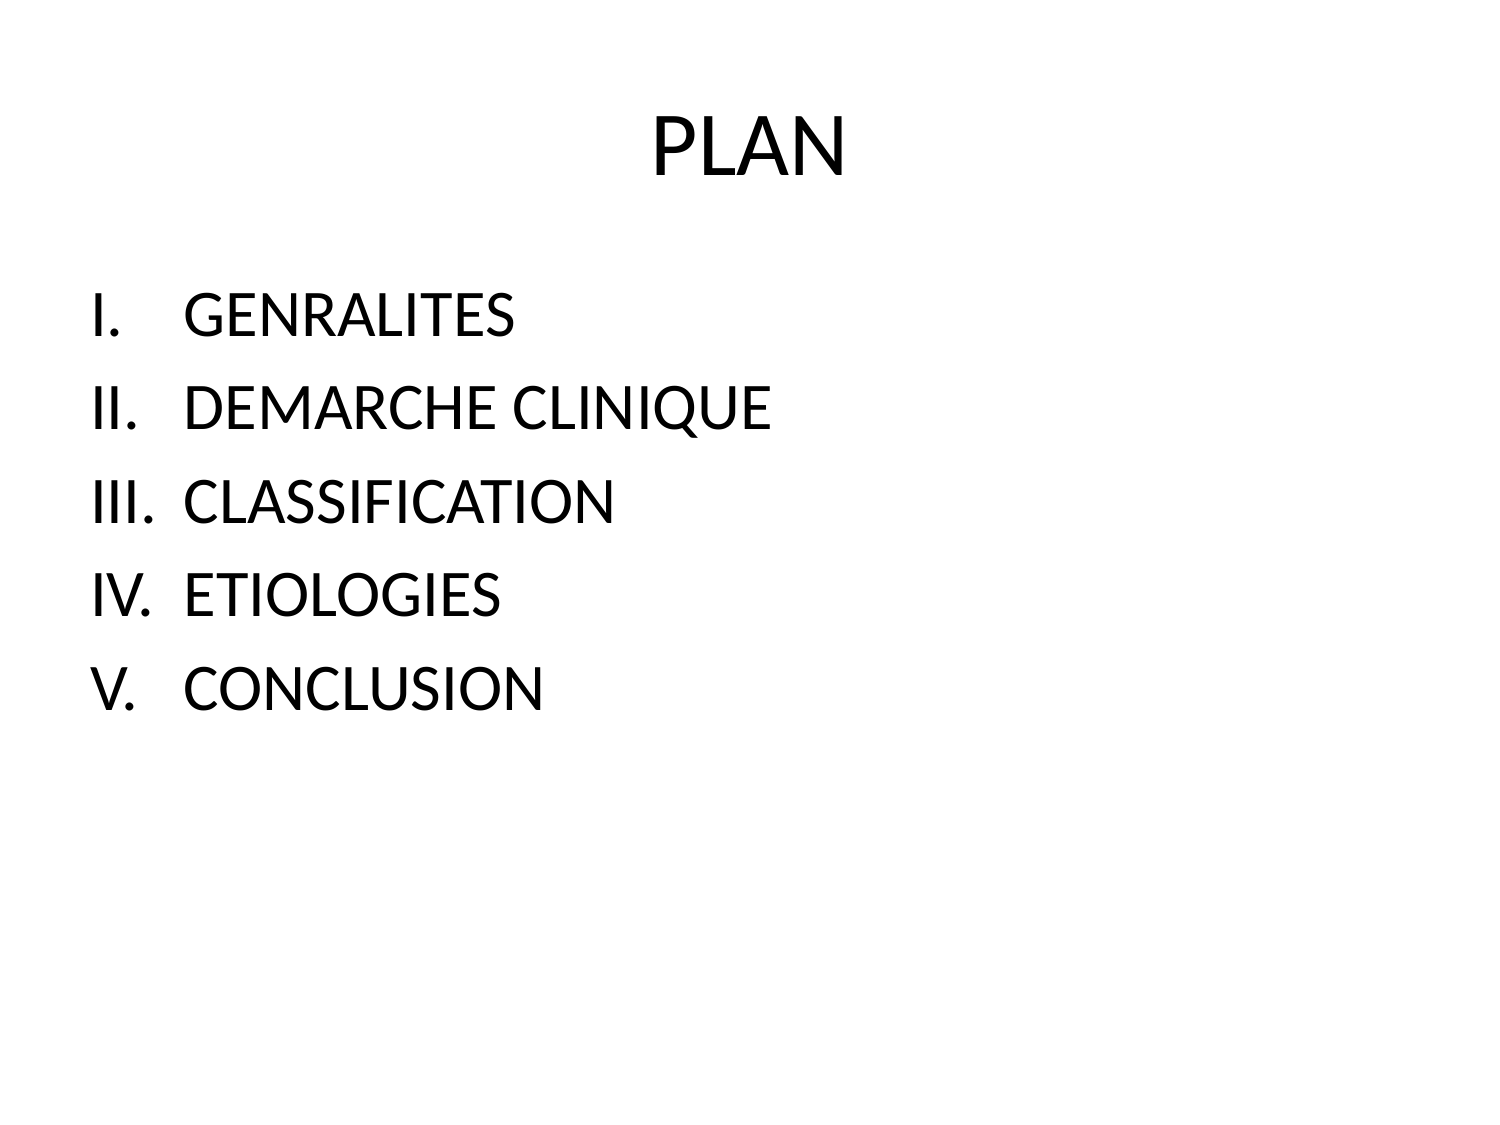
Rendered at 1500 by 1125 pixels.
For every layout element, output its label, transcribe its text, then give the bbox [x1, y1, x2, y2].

title PLAN [75, 45, 1425, 233]
list GENRALITES DEMARCHE CLINIQUE CLASSIFICATION ETIOLOGIES CONCLUSION [75, 262, 1425, 1005]
